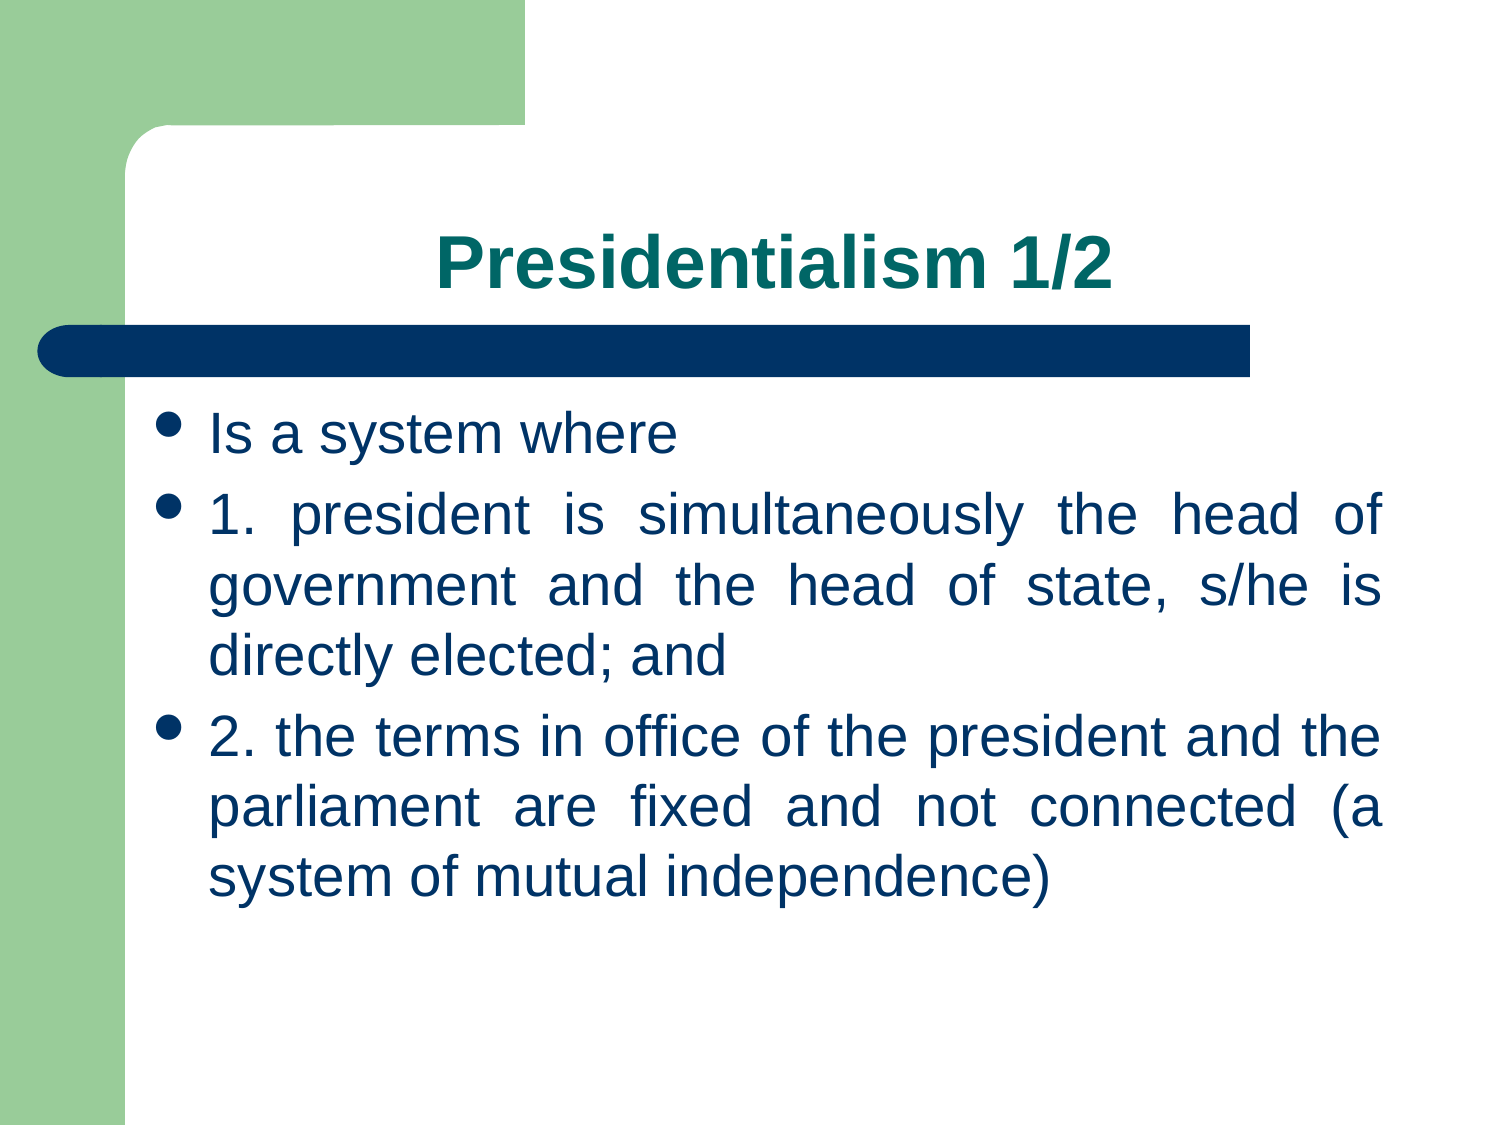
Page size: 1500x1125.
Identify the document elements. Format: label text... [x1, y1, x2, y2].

title Presidentialism 1/2 [125, 125, 1425, 313]
list Is a system where 1. president is simultaneously the head of government and the head of state, s/he is directly elected; and 2. the terms in office of the president and the parliament are fixed and not connected (a system of mutual independence) [137, 387, 1400, 999]
